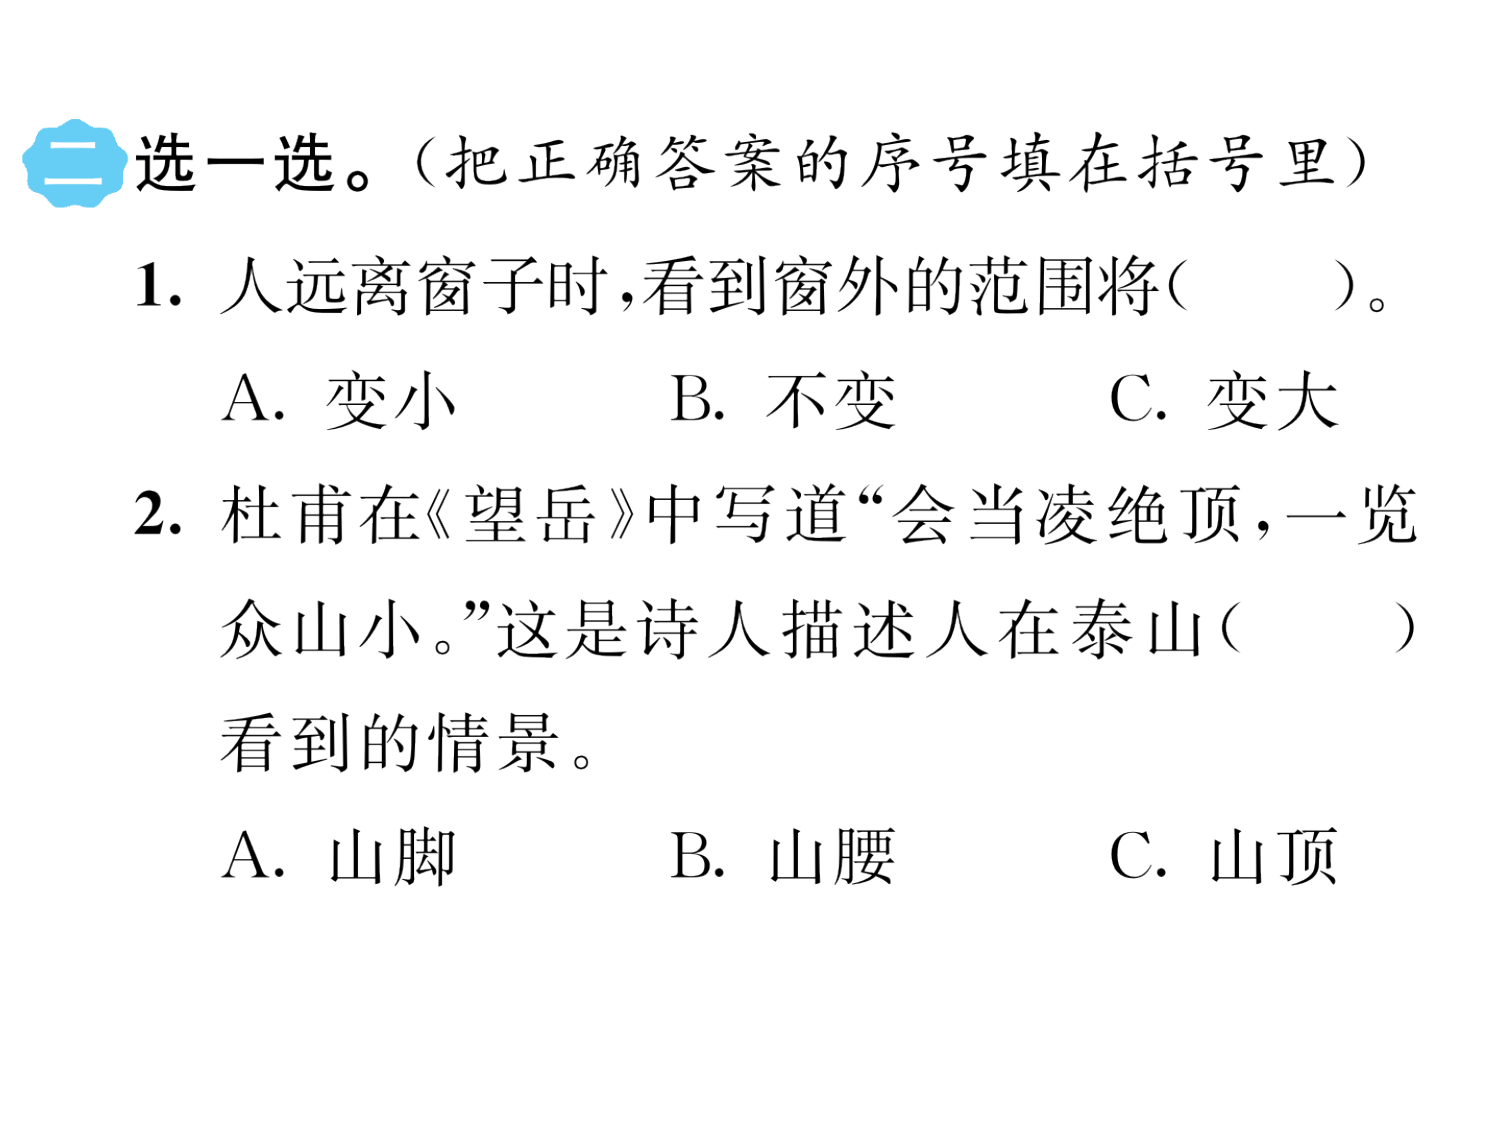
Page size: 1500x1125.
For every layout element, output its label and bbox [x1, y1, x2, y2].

picture [17, 0, 1435, 928]
